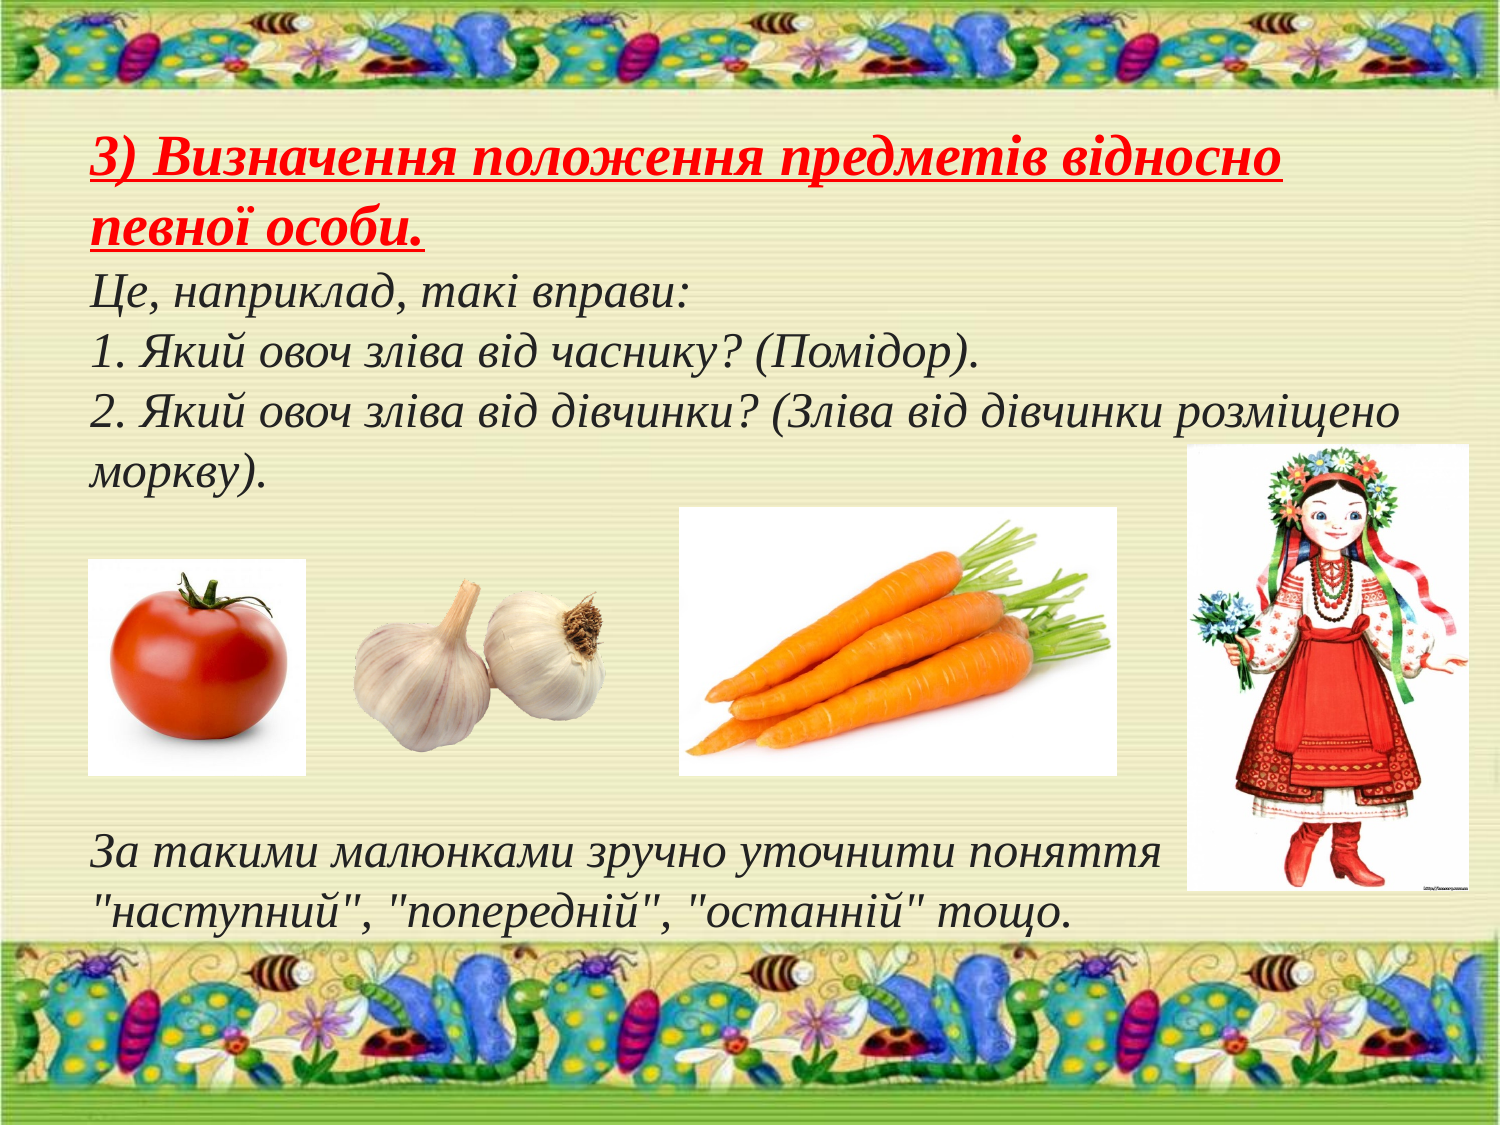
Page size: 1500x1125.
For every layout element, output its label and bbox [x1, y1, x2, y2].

list [0, 0, 1500, 1125]
picture [1186, 444, 1469, 891]
picture [336, 558, 625, 772]
picture [88, 558, 306, 777]
picture [678, 507, 1118, 777]
